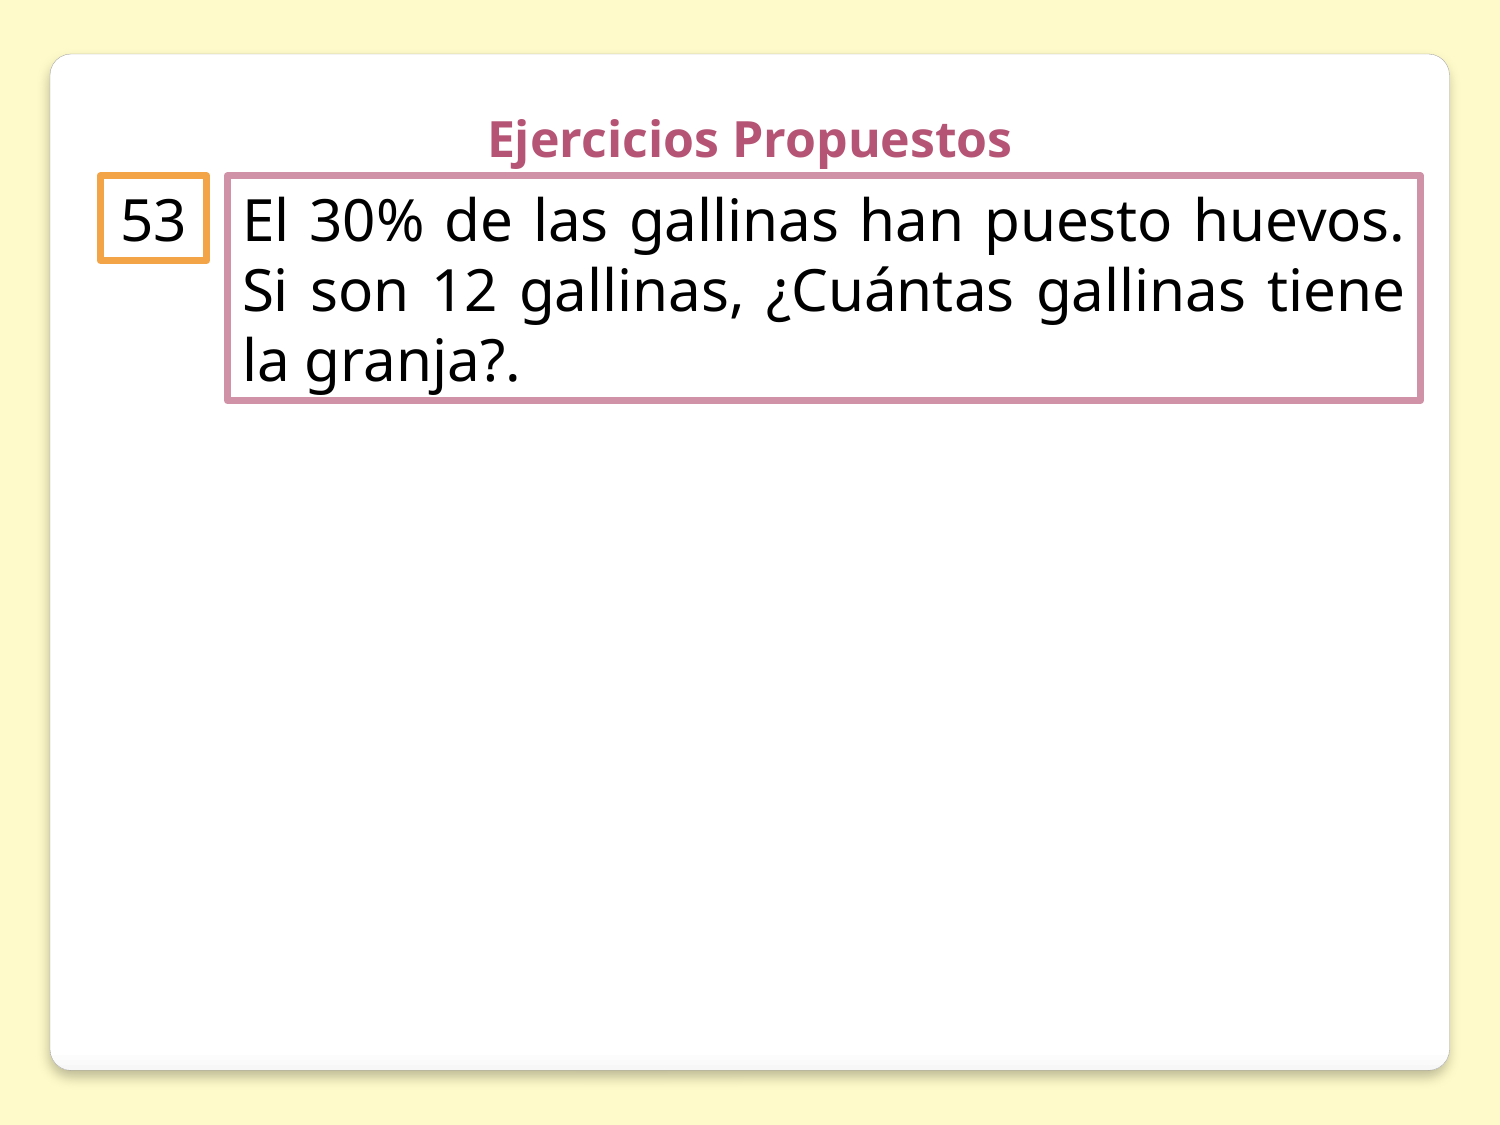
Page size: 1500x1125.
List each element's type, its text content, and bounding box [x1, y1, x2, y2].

text_box El 30% de las gallinas han puesto huevos. Si son 12 gallinas, ¿Cuántas gallinas tiene la granja?. [224, 172, 1424, 404]
text_box Ejercicios Propuestos [58, 99, 1442, 175]
text_box 53 [97, 172, 210, 264]
